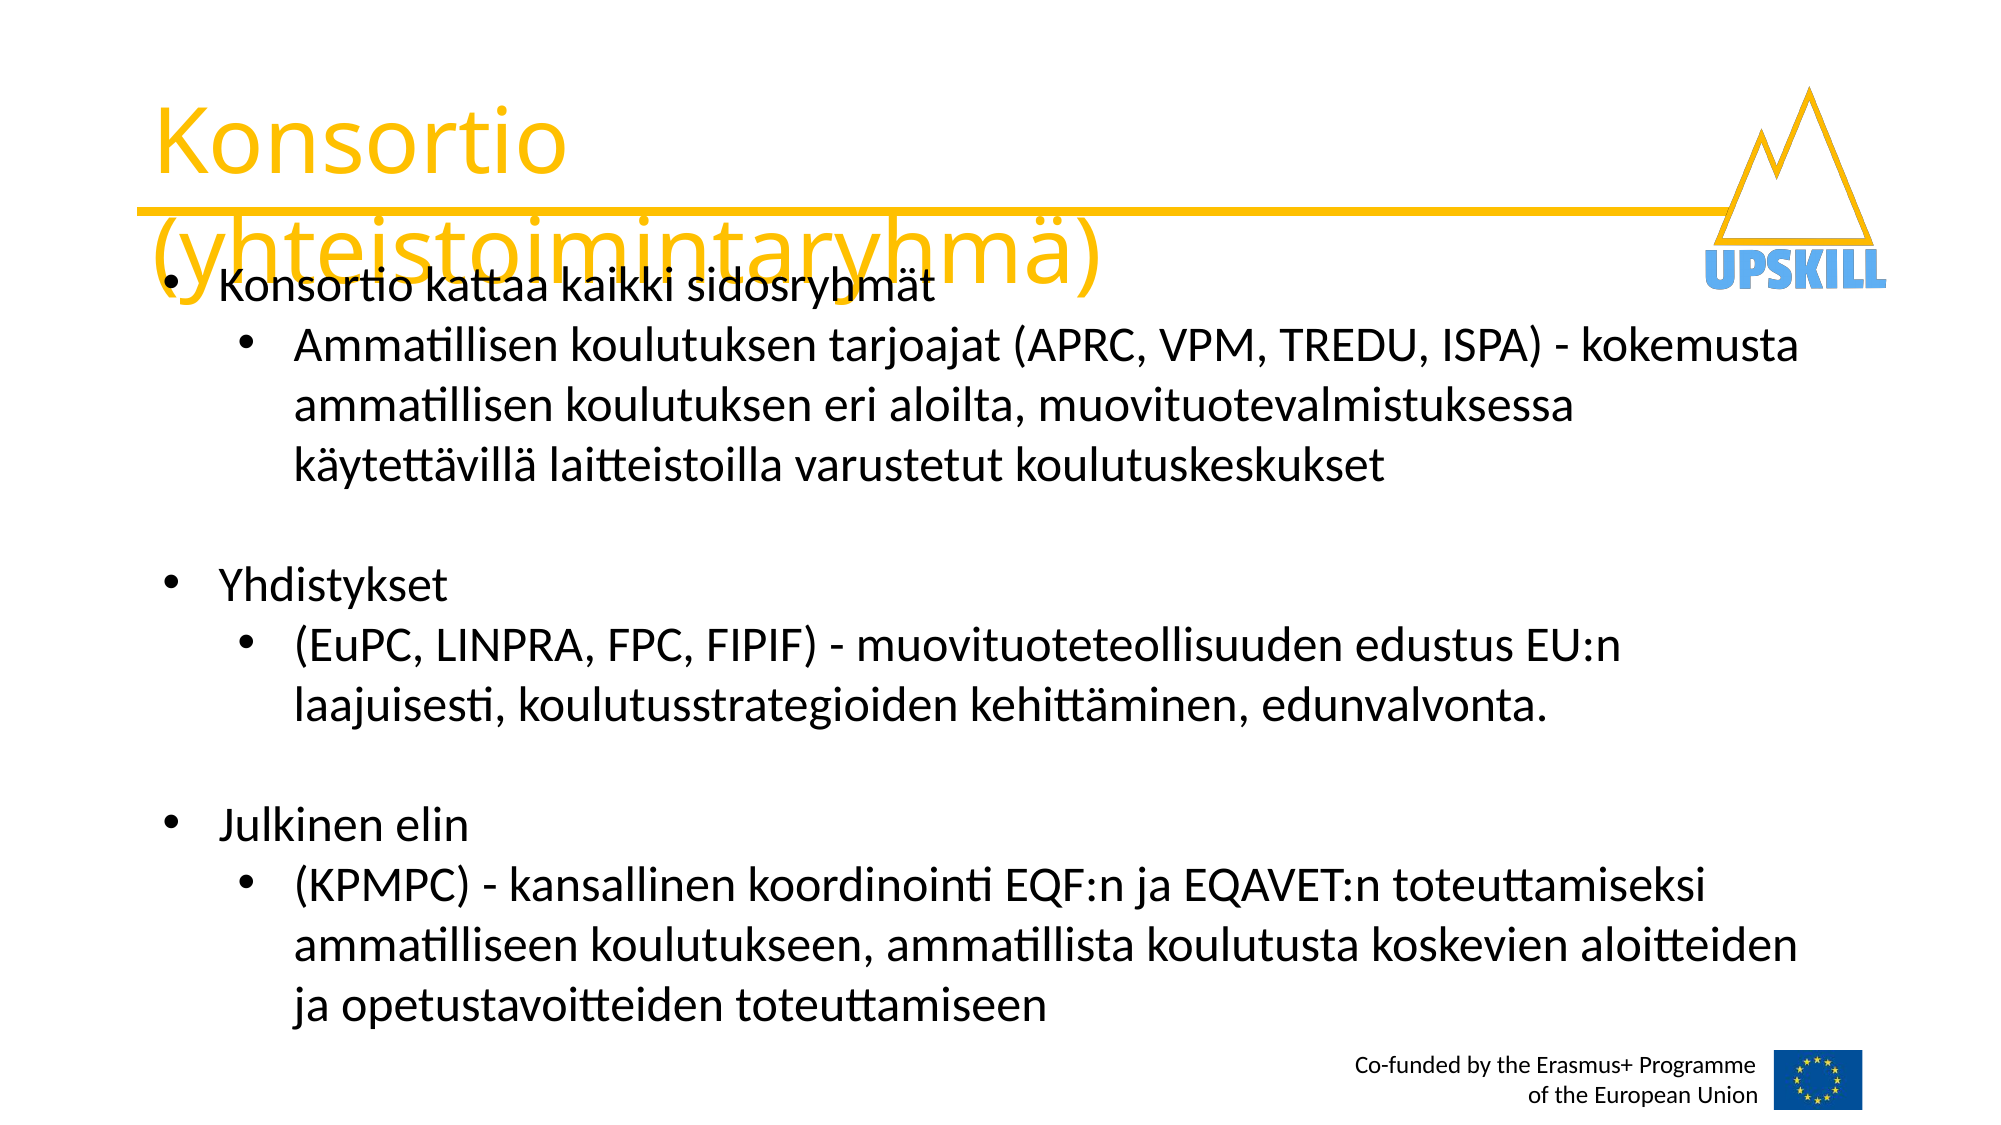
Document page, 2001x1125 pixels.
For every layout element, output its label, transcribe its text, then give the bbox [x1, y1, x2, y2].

picture [1773, 1050, 1863, 1110]
title Konsortio (yhteistoimintaryhmä) [150, 79, 1563, 303]
text_box Konsortio kattaa kaikki sidosryhmät Ammatillisen koulutuksen tarjoajat (APRC, VPM, TREDU, ISPA) - kokemusta ammatillisen koulutuksen eri aloilta, muovituotevalmistuksessa käytettävillä laitteistoilla varustetut koulutuskeskukset Yhdistykset (EuPC, LINPRA, FPC, FIPIF) - muovituoteteollisuuden edustus EU:n laajuisesti, koulutusstrategioiden kehittäminen, edunvalvonta. Julkinen elin (KPMPC) - kansallinen koordinointi EQF:n ja EQAVET:n toteuttamiseksi ammatilliseen koulutukseen, ammatillista koulutusta koskevien aloitteiden ja opetustavoitteiden toteuttamiseen [162, 241, 1813, 1079]
picture [1695, 76, 1896, 300]
slide_number Co-funded by the Erasmus+ Programme of the European Union [1352, 1079, 1761, 1125]
